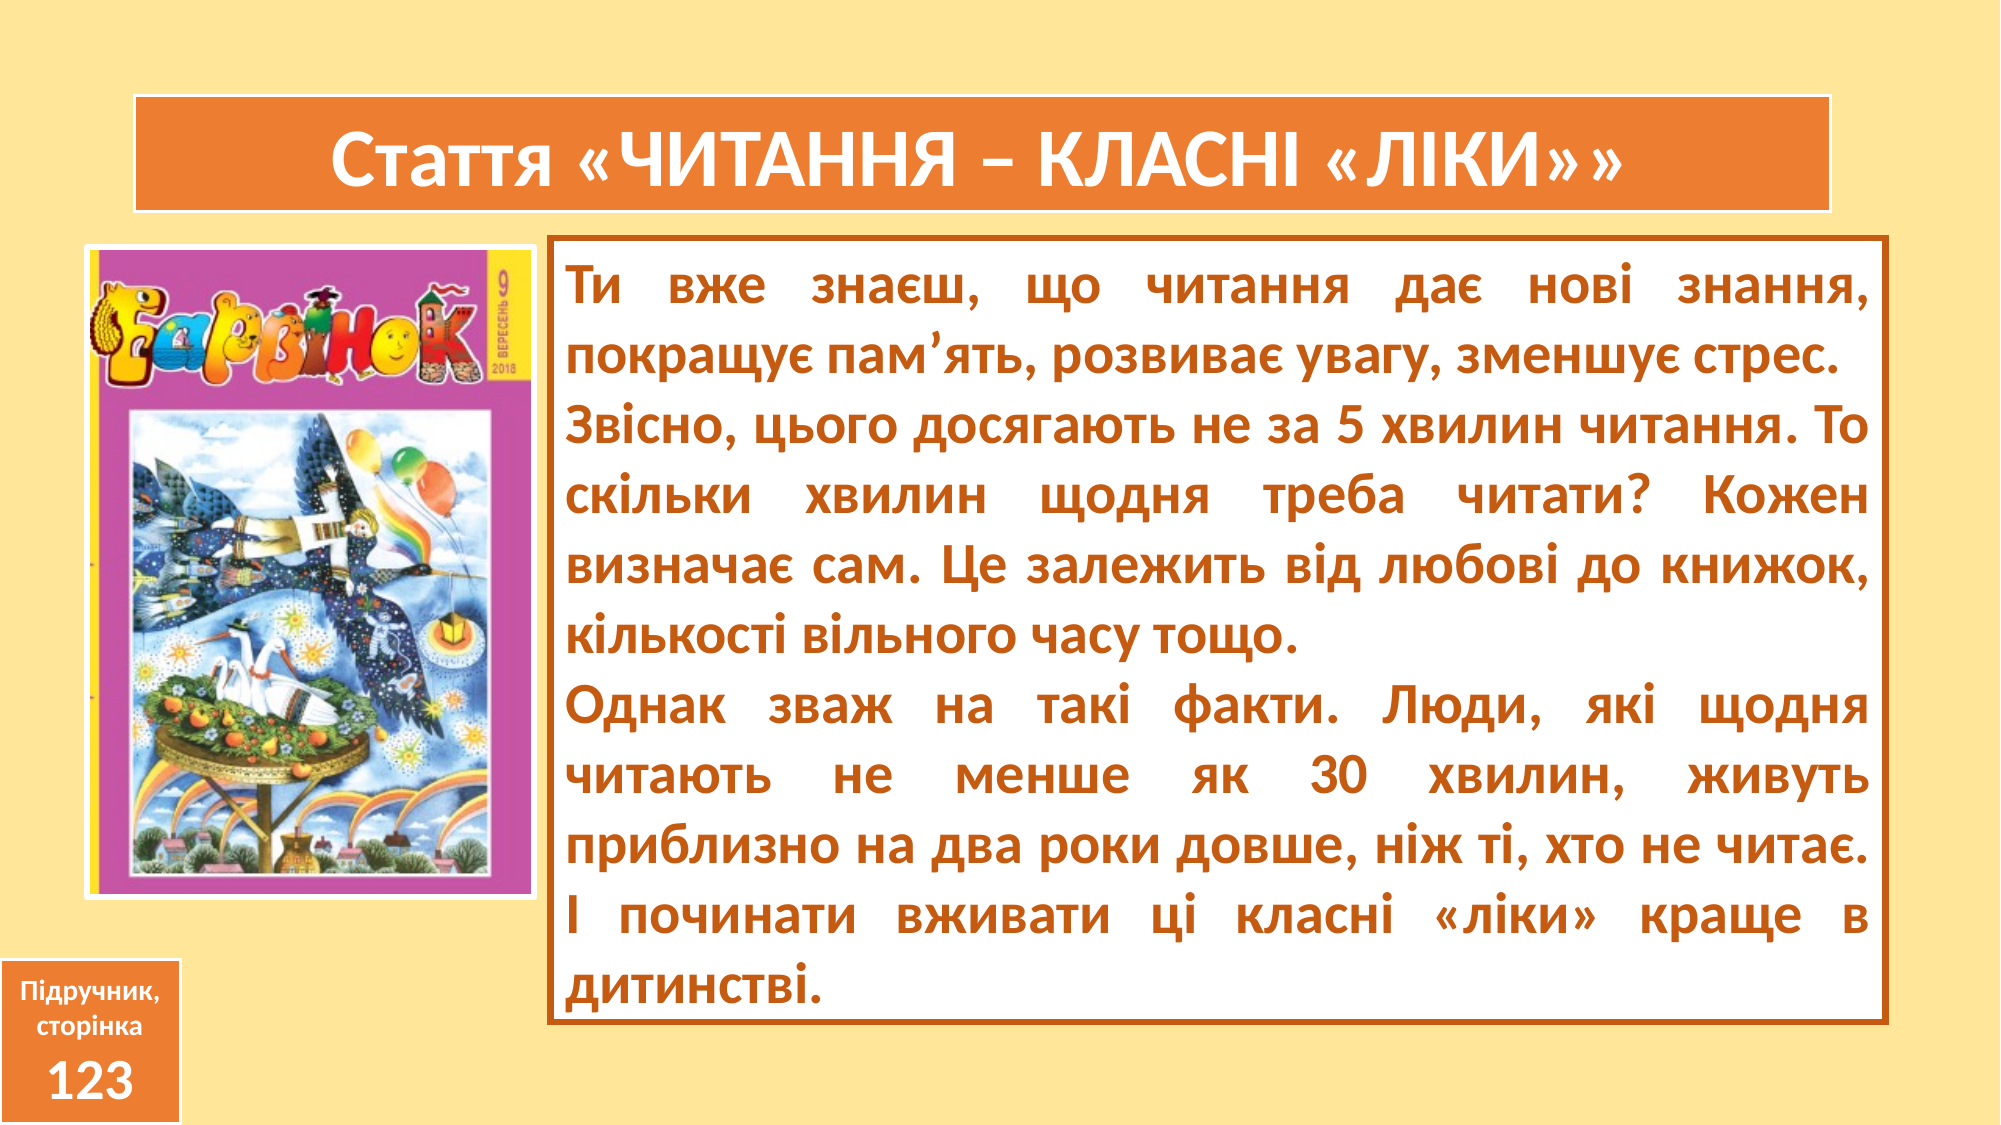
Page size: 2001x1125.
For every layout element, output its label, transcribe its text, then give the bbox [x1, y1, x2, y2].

text_box Ти вже знаєш, що читання дає нові знання, покращує пам’ять, розвиває увагу, зменшує стрес. Звісно, цього досягають не за 5 хвилин читання. То скільки хвилин щодня треба читати? Кожен визначає сам. Це залежить від любові до книжок, кількості вільного часу тощо. Однак зваж на такі факти. Люди, які щодня читають не менше як 30 хвилин, живуть приблизно на два роки довше, ніж ті, хто не читає. І починати вживати ці класні «ліки» краще в дитинстві. [549, 237, 1887, 1023]
text_box Підручник, сторінка 123 [0, 958, 182, 1125]
text_box Стаття «ЧИТАННЯ – КЛАСНІ «ЛІКИ»» [133, 94, 1832, 213]
picture [90, 250, 531, 895]
